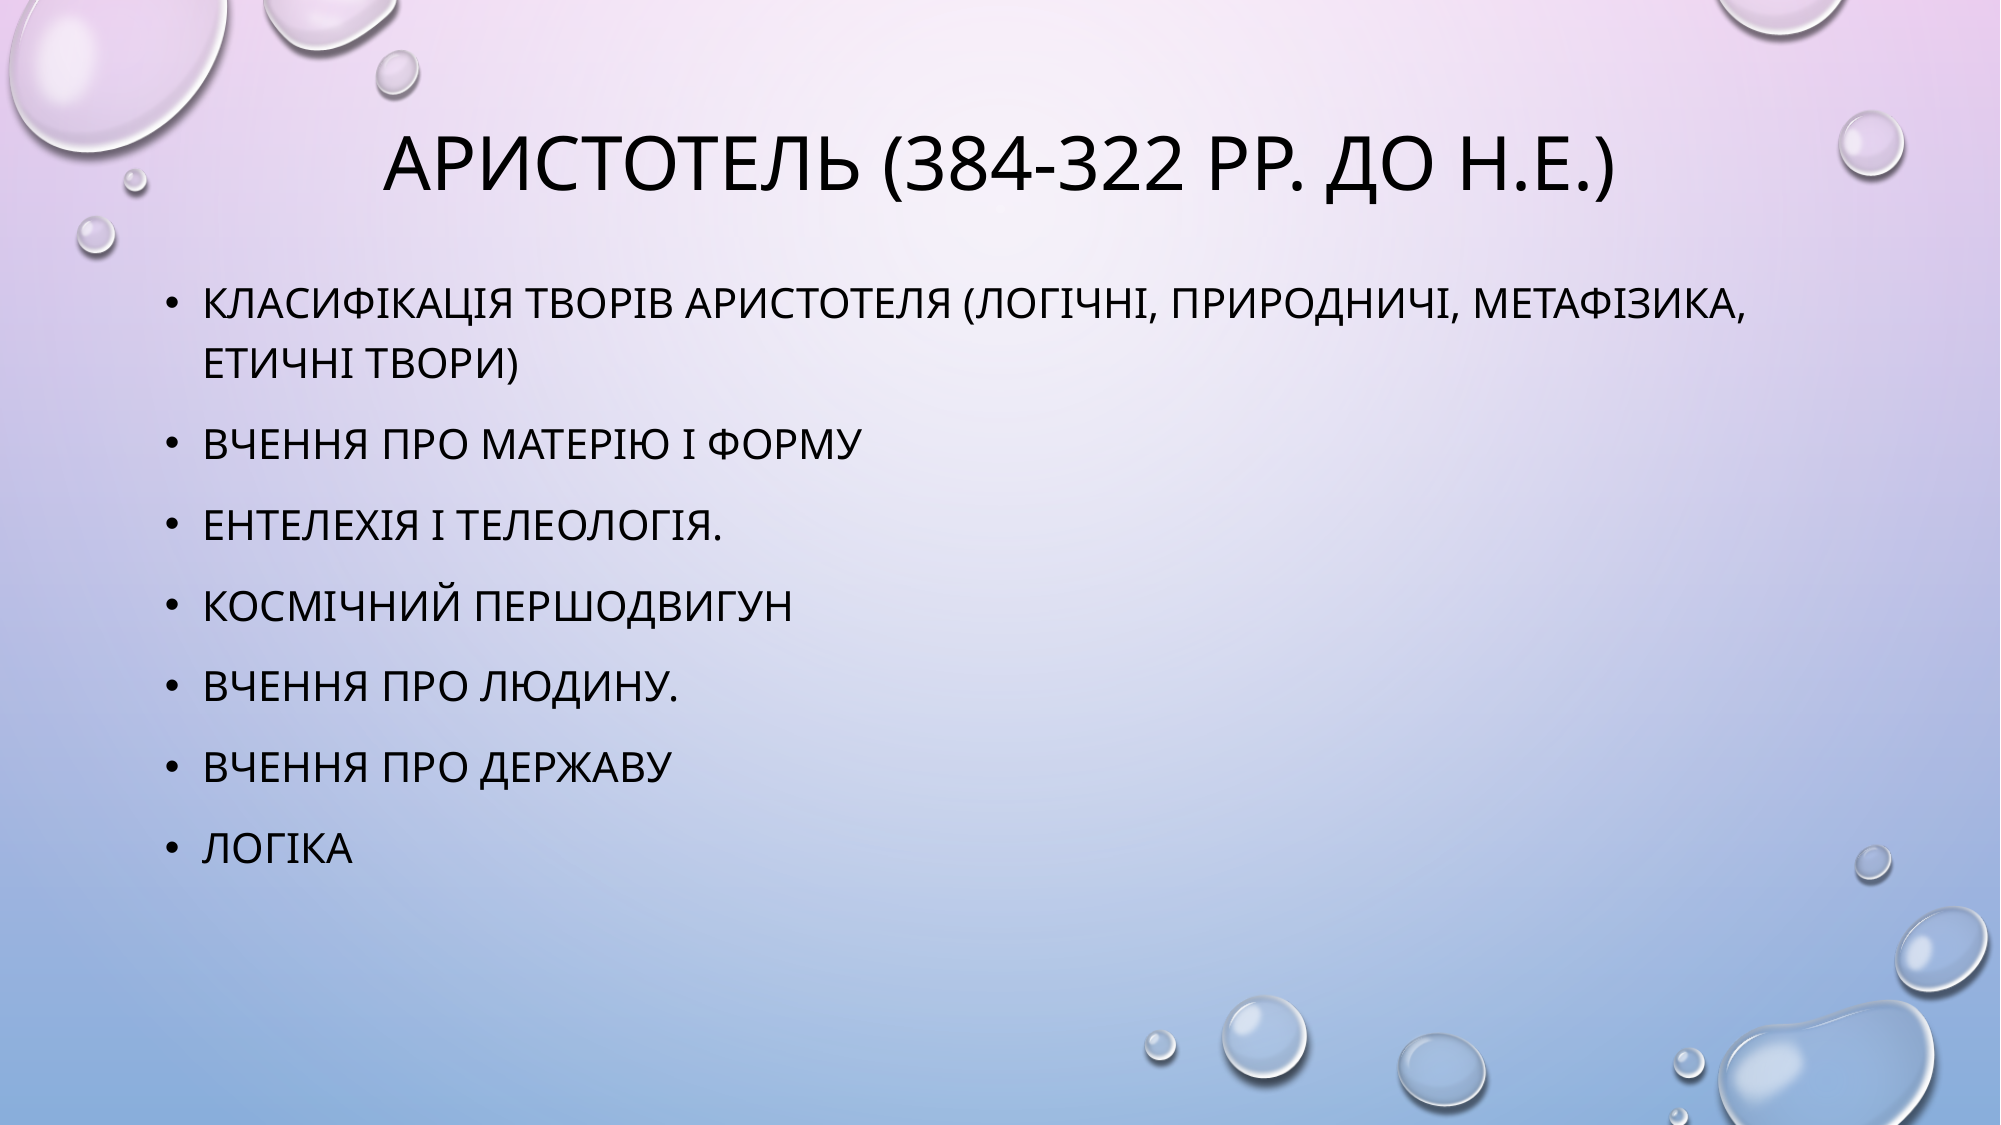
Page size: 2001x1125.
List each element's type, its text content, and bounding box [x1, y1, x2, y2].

picture [0, 0, 2000, 1125]
title Аристотель (384-322 рр. до н.е.) [149, 101, 1851, 232]
list Класифікація творів аристотеля (логічні, природничі, метафізика, етичні твори) вчення про матерію і форму Ентелехія і телеологія. Космічний першодвигун Вчення про людину. Вчення про державу логіка [149, 259, 1850, 950]
